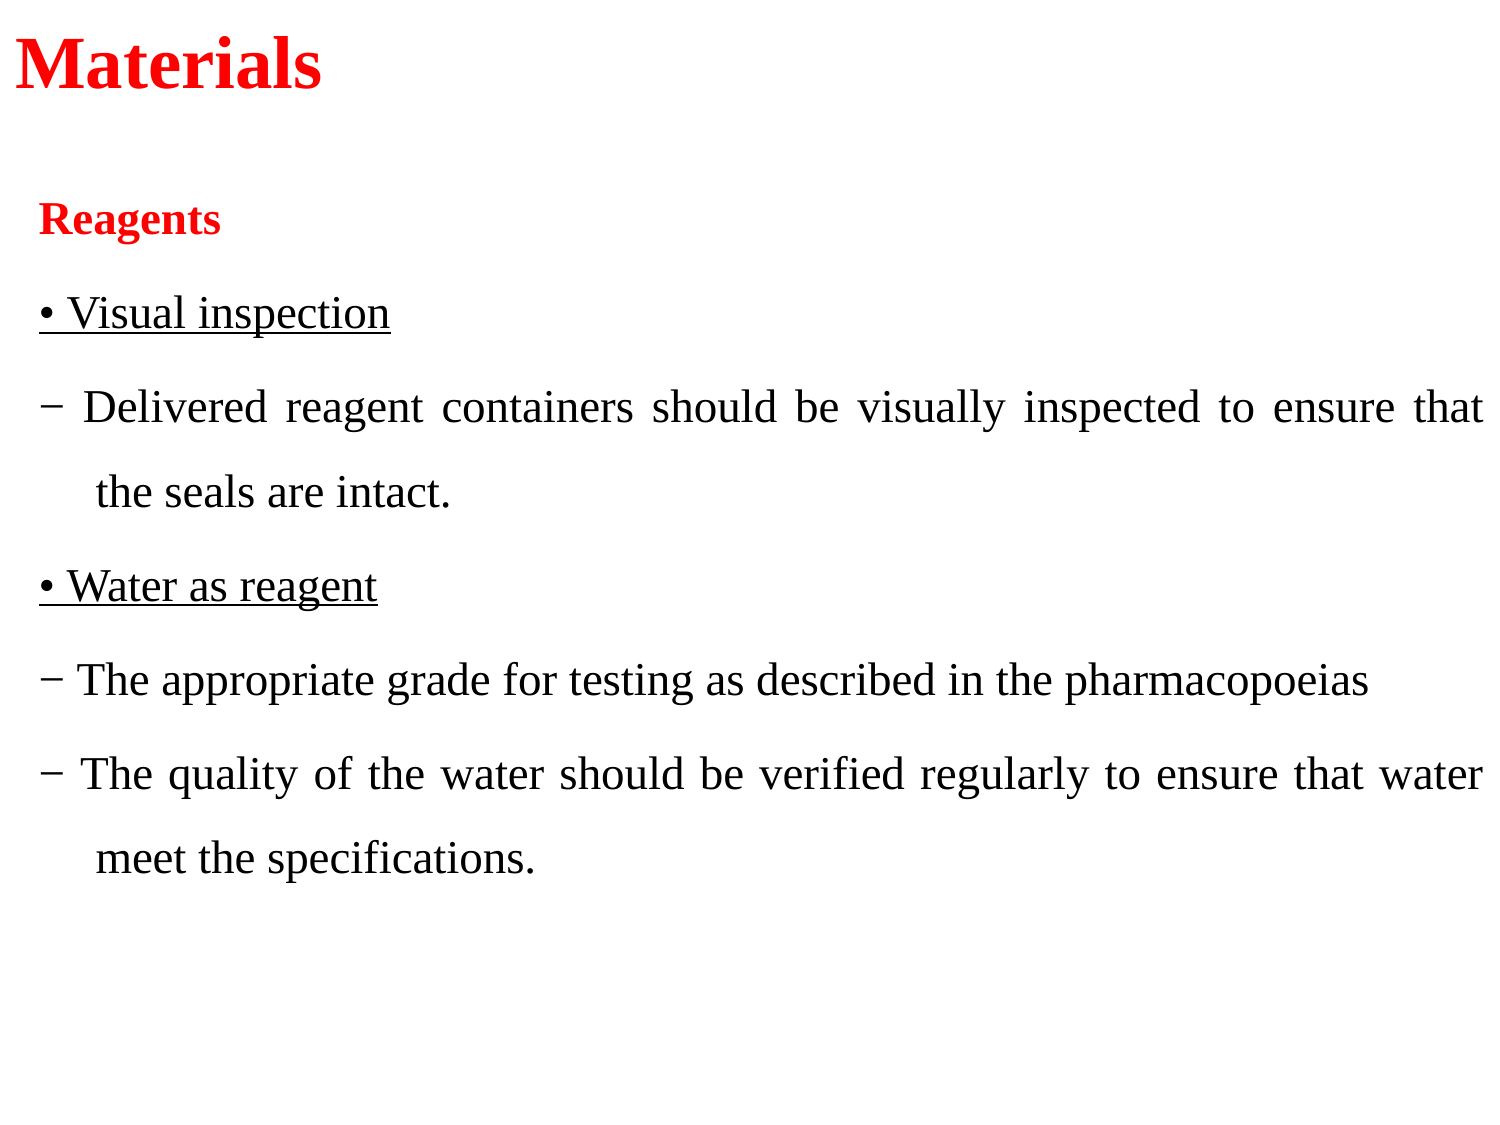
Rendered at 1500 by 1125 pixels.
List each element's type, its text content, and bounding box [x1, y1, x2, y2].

list Reagents • Visual inspection − Delivered reagent containers should be visually inspected to ensure that the seals are intact. • Water as reagent − The appropriate grade for testing as described in the pharmacopoeias − The quality of the water should be verified regularly to ensure that water meet the specifications. [23, 152, 1500, 895]
title Materials [0, 0, 1350, 118]
